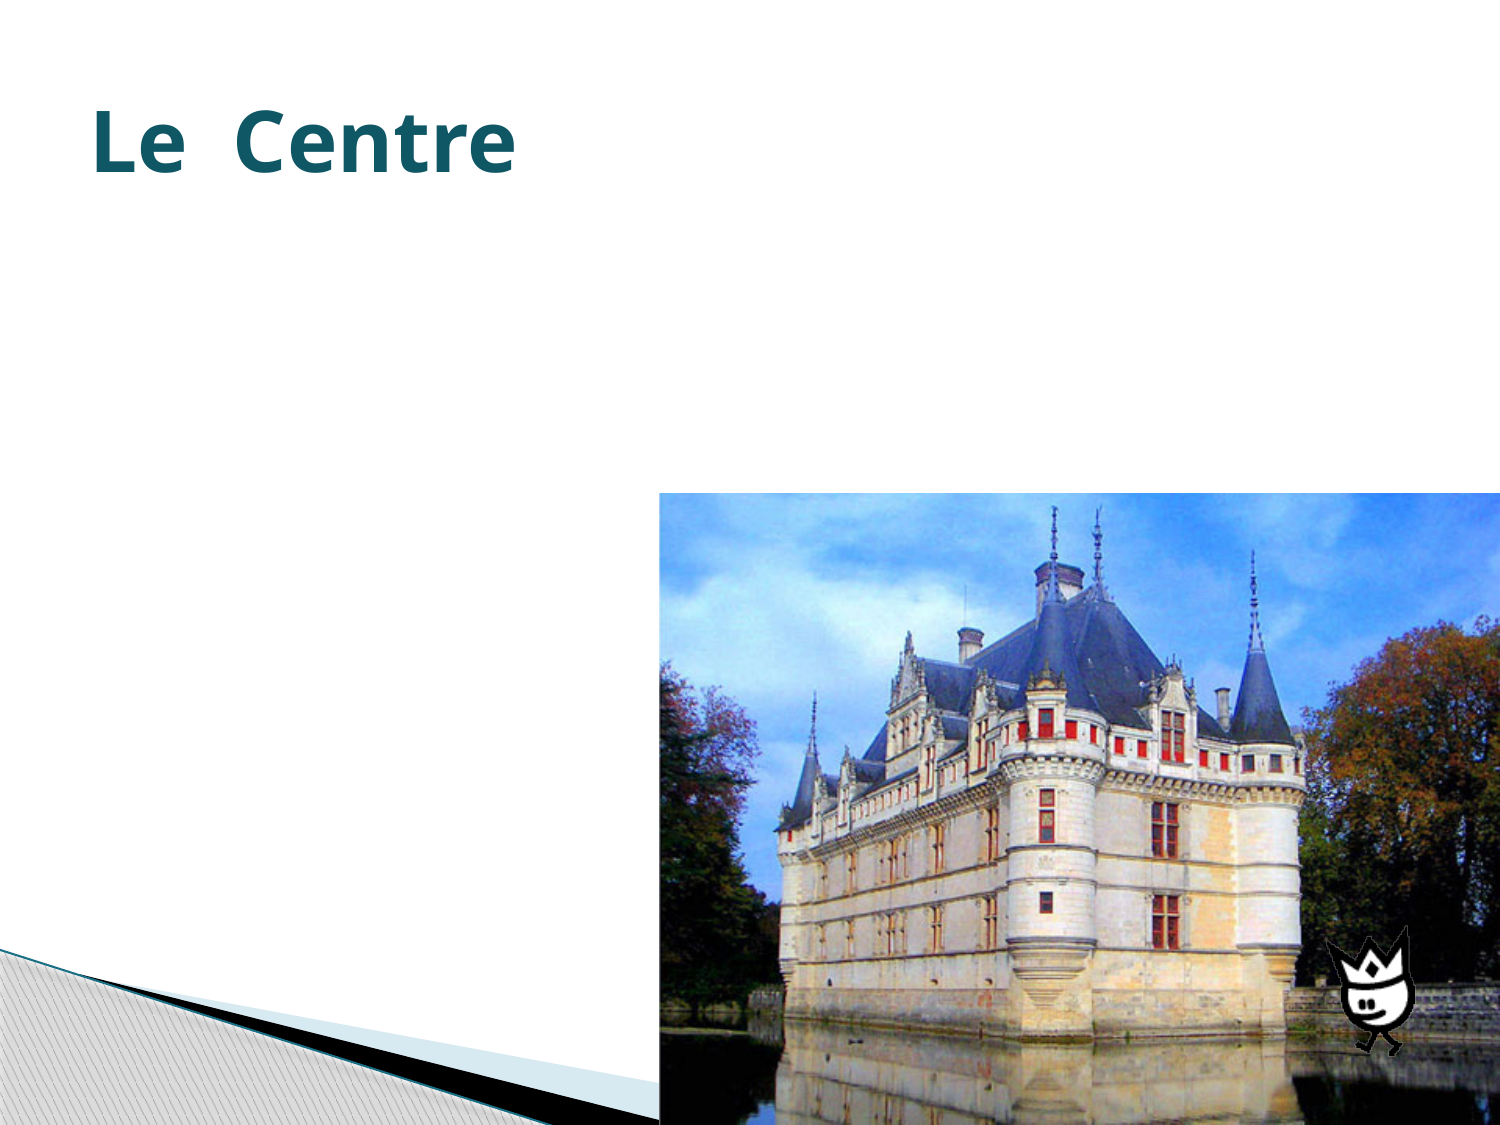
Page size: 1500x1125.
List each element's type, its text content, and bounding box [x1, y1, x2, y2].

title Le Centre [75, 45, 1425, 233]
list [659, 493, 1500, 1125]
picture [1324, 924, 1440, 1060]
